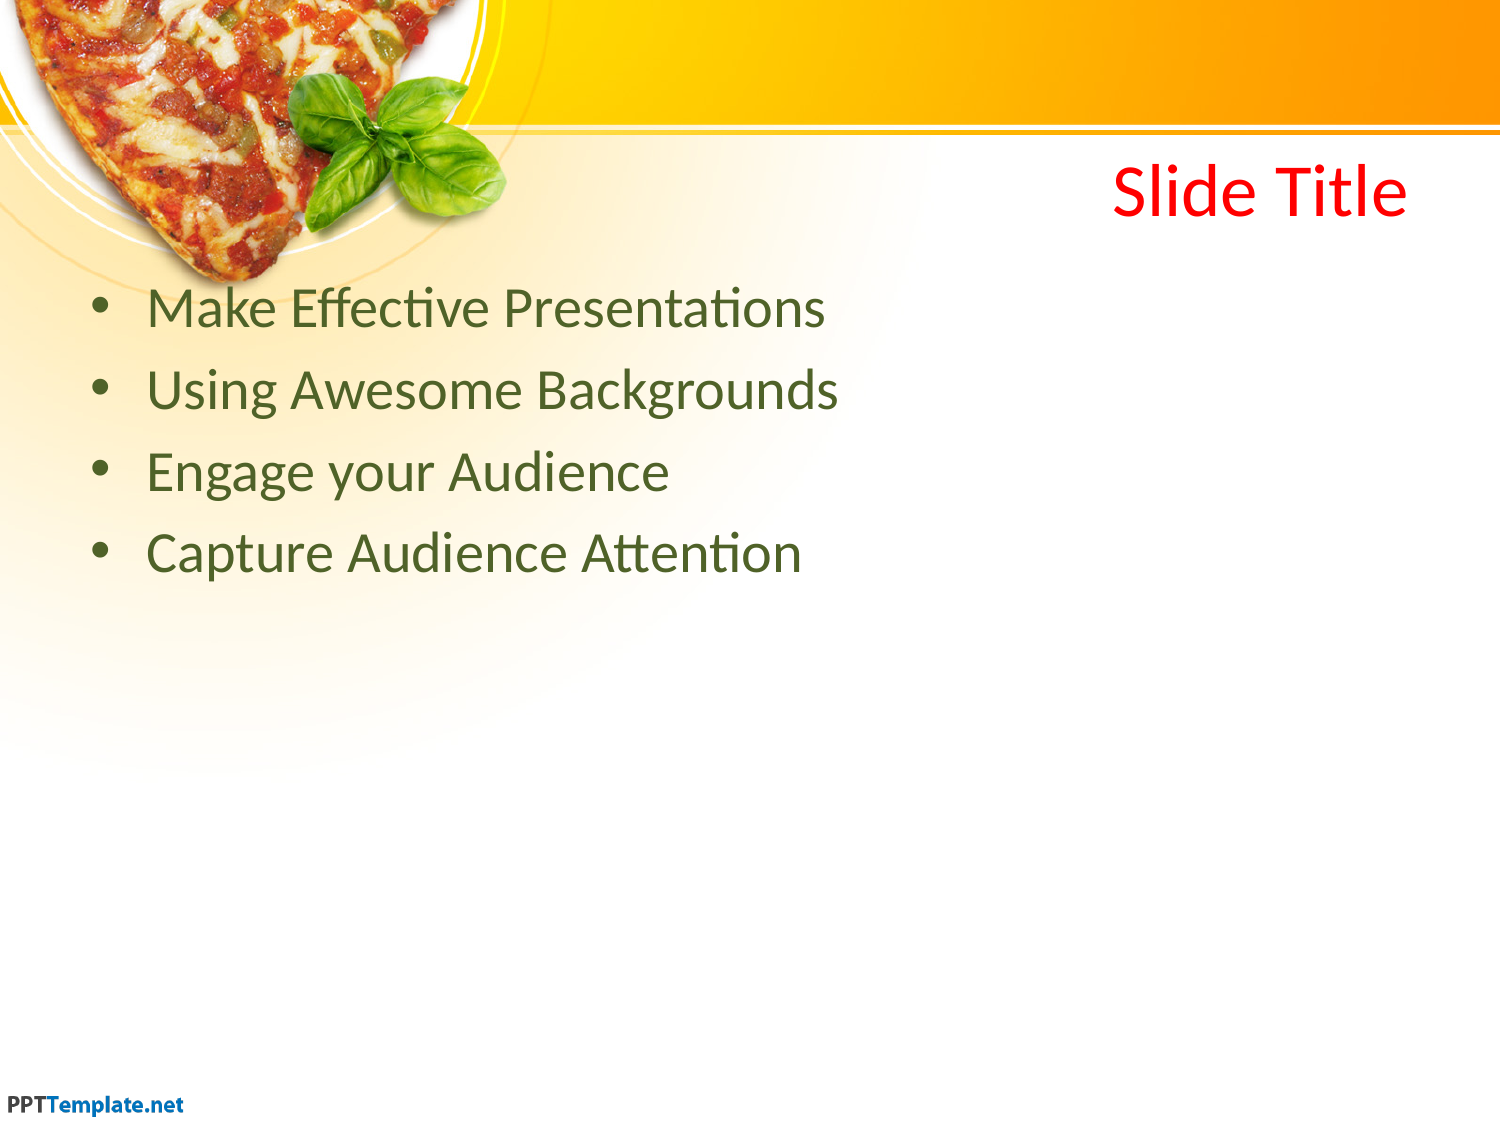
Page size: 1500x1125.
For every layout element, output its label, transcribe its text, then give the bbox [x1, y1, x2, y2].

picture [0, 0, 1500, 1125]
list Make Effective Presentations Using Awesome Backgrounds Engage your Audience Capture Audience Attention [75, 261, 1425, 905]
title Slide Title [73, 111, 1424, 262]
